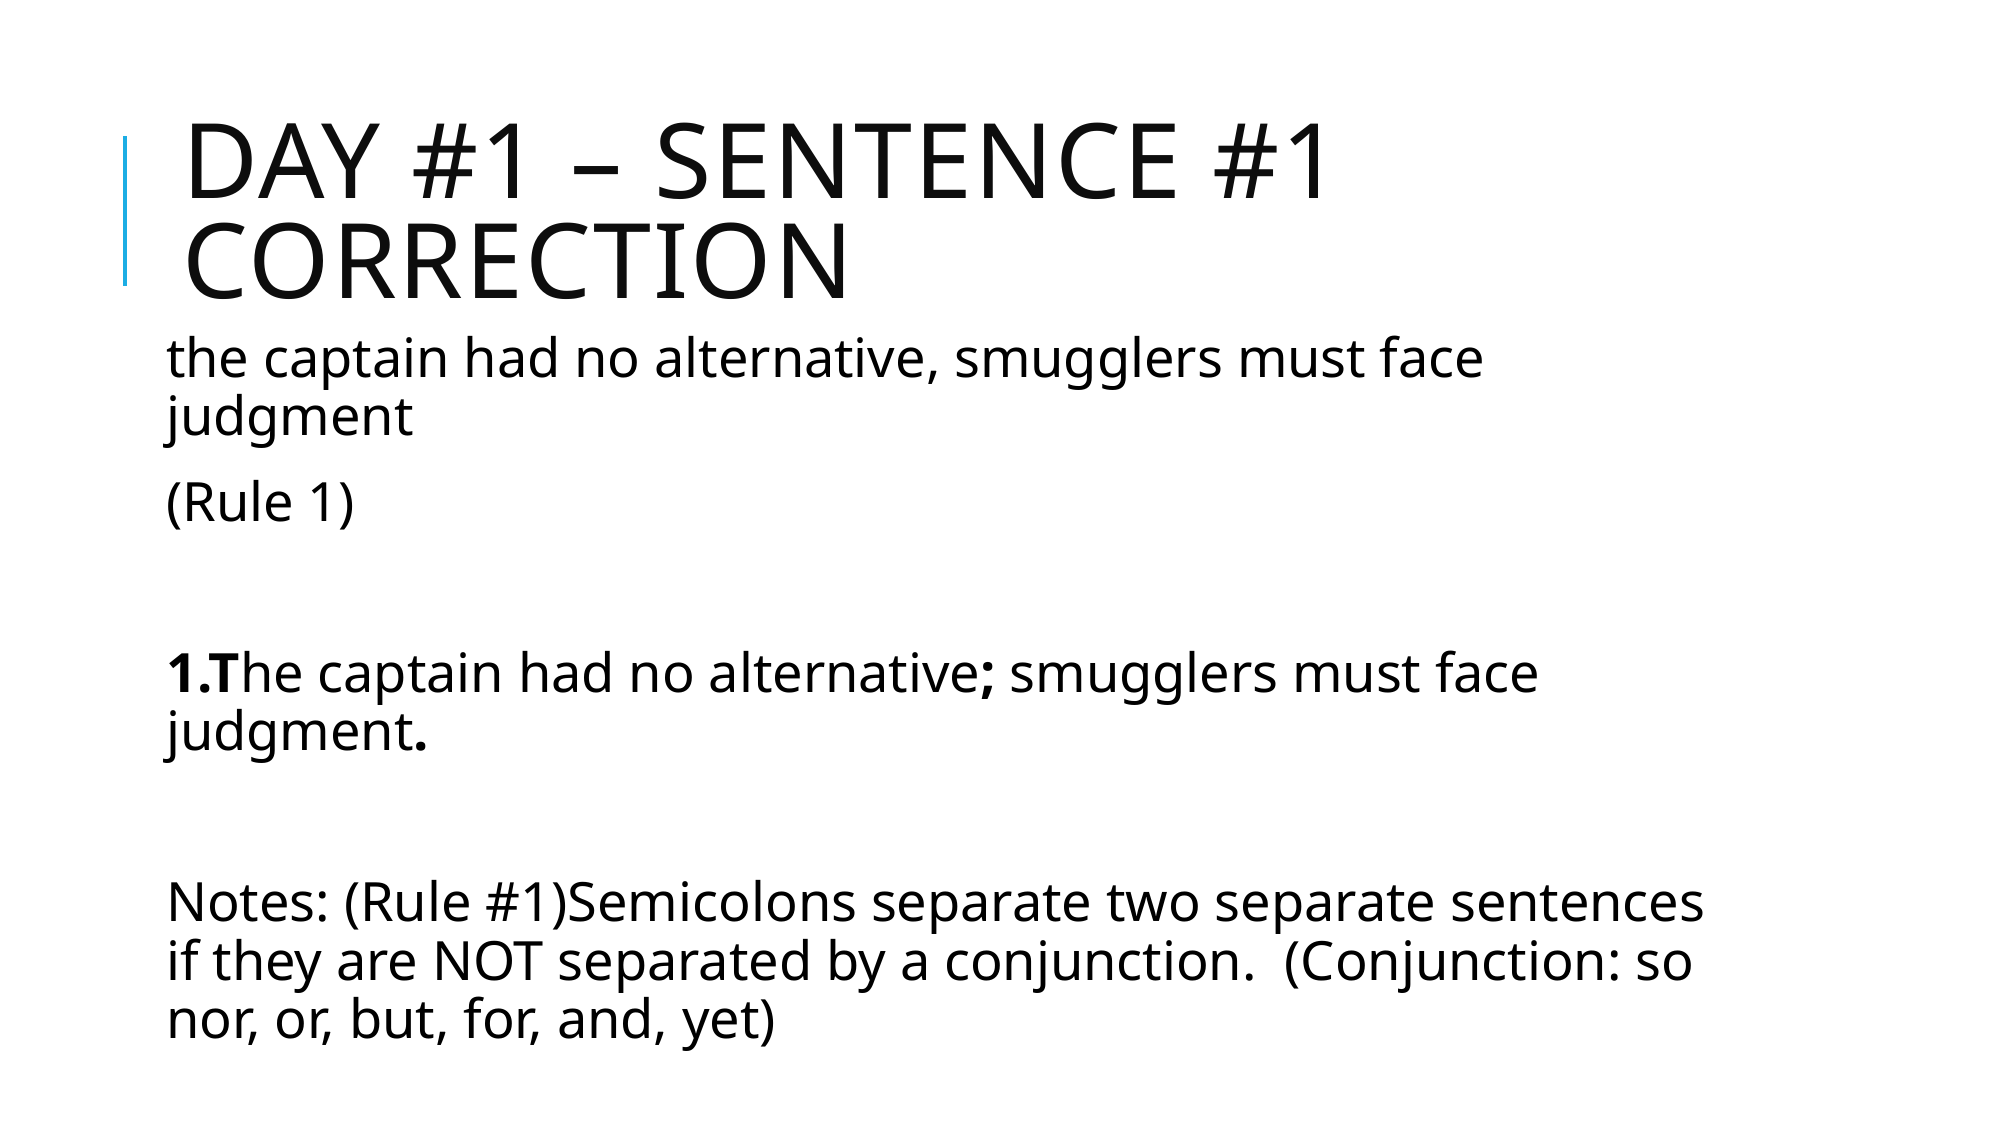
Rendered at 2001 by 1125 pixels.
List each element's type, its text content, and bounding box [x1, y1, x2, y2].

title Day #1 – Sentence #1 Correction [168, 96, 1763, 342]
list the captain had no alternative, smugglers must face judgment (Rule 1) 1.The captain had no alternative; smugglers must face judgment. Notes: (Rule #1)Semicolons separate two separate sentences if they are NOT separated by a conjunction. (Conjunction: so nor, or, but, for, and, yet) [144, 323, 1740, 1061]
